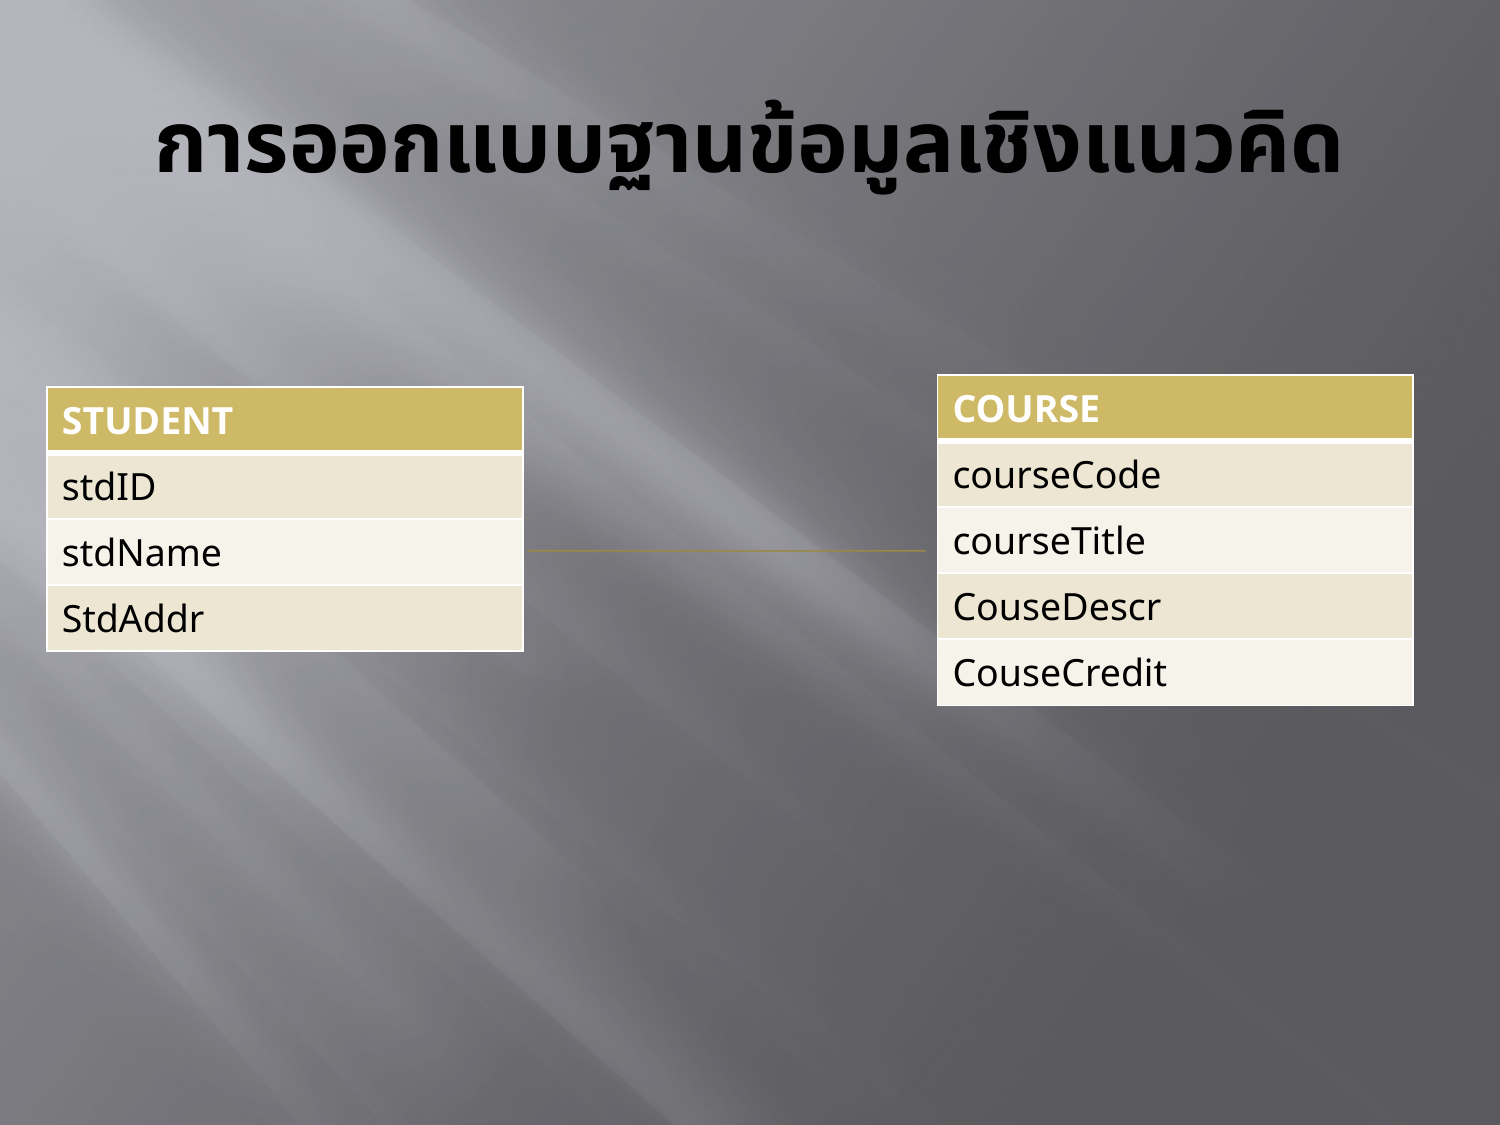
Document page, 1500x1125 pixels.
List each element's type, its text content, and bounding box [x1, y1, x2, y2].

table_cell stdID [48, 456, 522, 518]
table_cell CouseDescr [938, 574, 1412, 638]
table_cell stdName [48, 520, 522, 584]
title การออกแบบฐานข้อมูลเชิงแนวคิด [75, 45, 1425, 233]
table_header COURSE [938, 376, 1412, 438]
table_cell StdAddr [48, 586, 522, 650]
table_cell CouseCredit [938, 640, 1412, 705]
table_header STUDENT [48, 388, 522, 450]
table_cell courseCode [938, 444, 1412, 506]
table_cell courseTitle [938, 508, 1412, 572]
